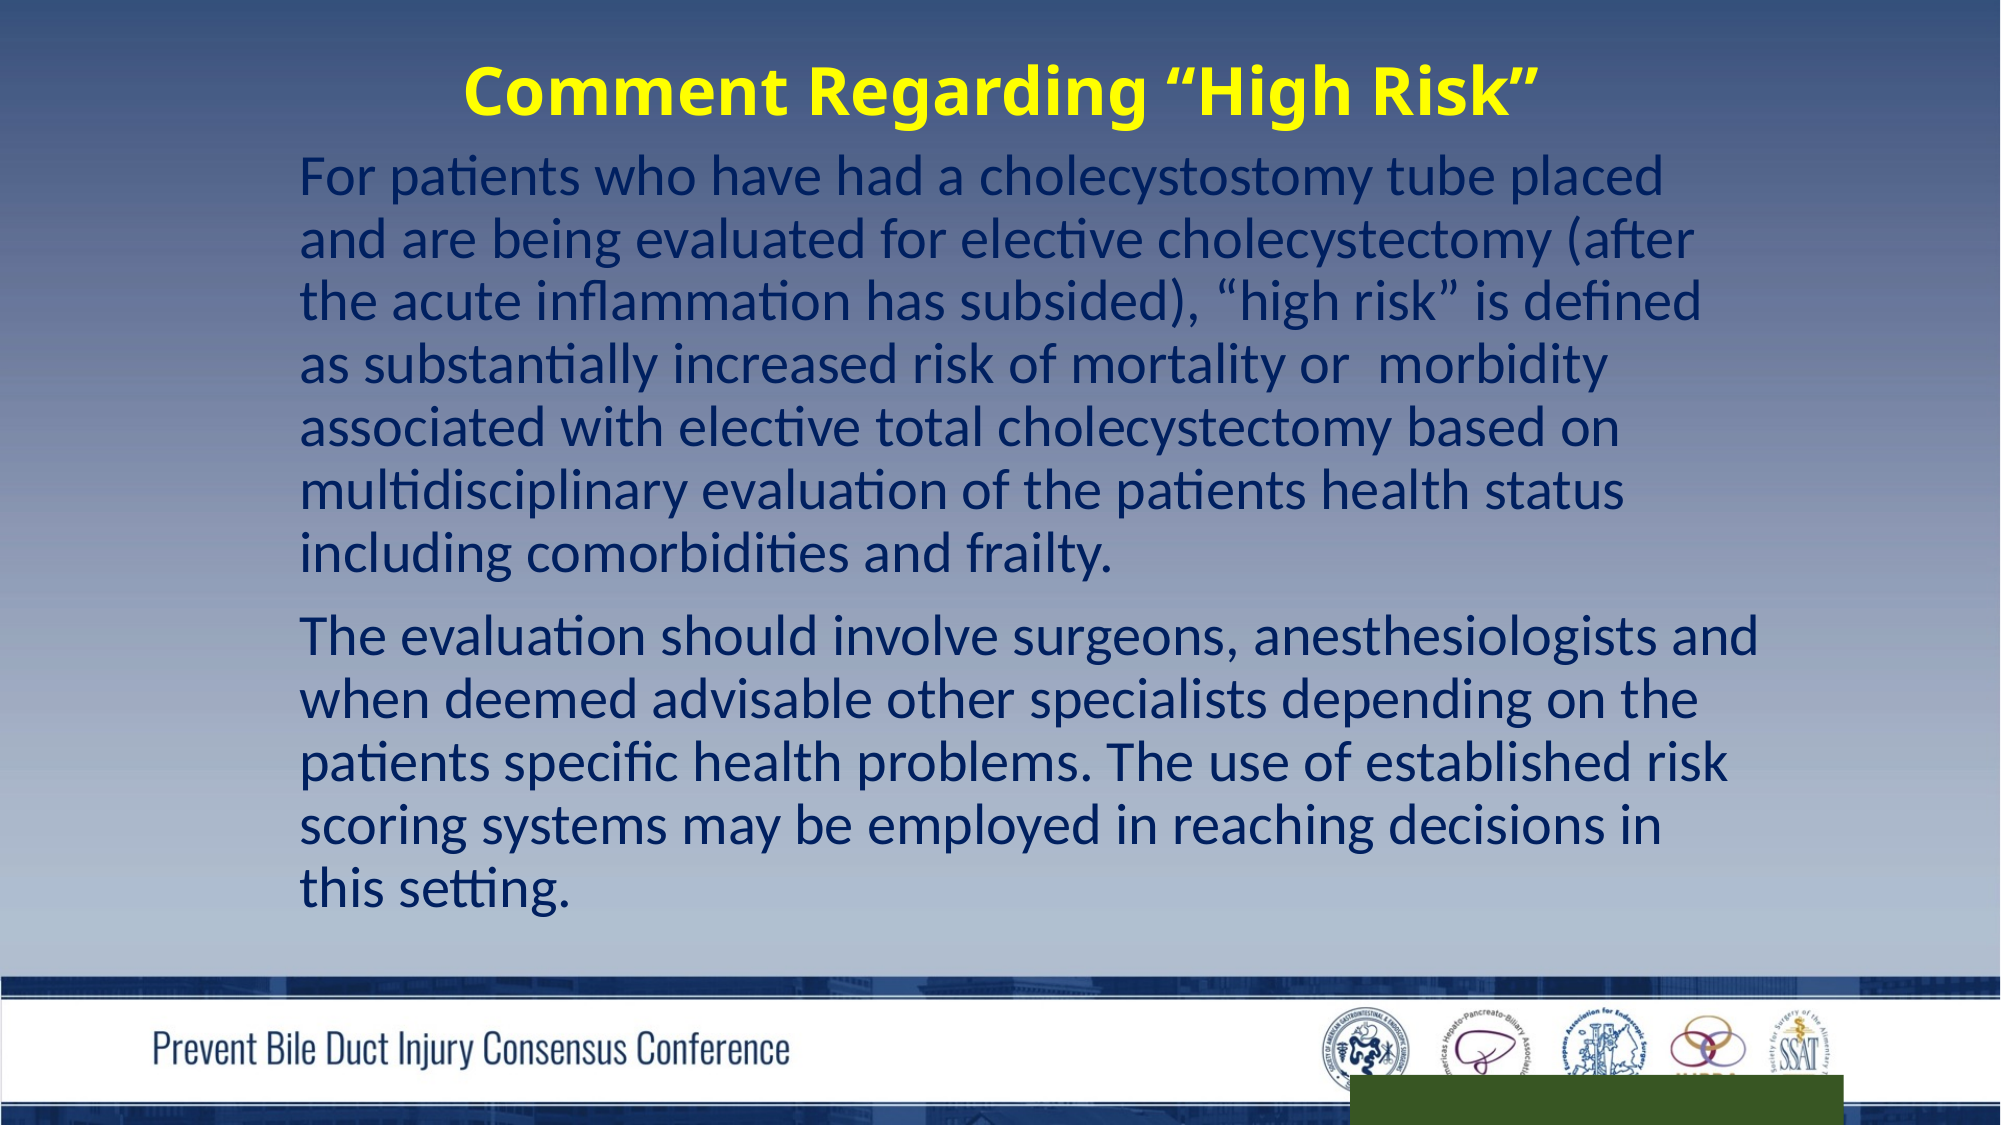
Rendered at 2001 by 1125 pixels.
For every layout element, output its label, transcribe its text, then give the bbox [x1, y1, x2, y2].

title Comment Regarding “High Risk” [284, 0, 1719, 137]
list For patients who have had a cholecystostomy tube placed and are being evaluated for elective cholecystectomy (after the acute inflammation has subsided), “high risk” is defined as substantially increased risk of mortality or morbidity associated with elective total cholecystectomy based on multidisciplinary evaluation of the patients health status including comorbidities and frailty. The evaluation should involve surgeons, anesthesiologists and when deemed advisable other specialists depending on the patients specific health problems. The use of established risk scoring systems may be employed in reaching decisions in this setting. [284, 137, 1778, 975]
picture [0, 0, 2001, 1125]
text_box [1350, 1074, 1844, 1125]
